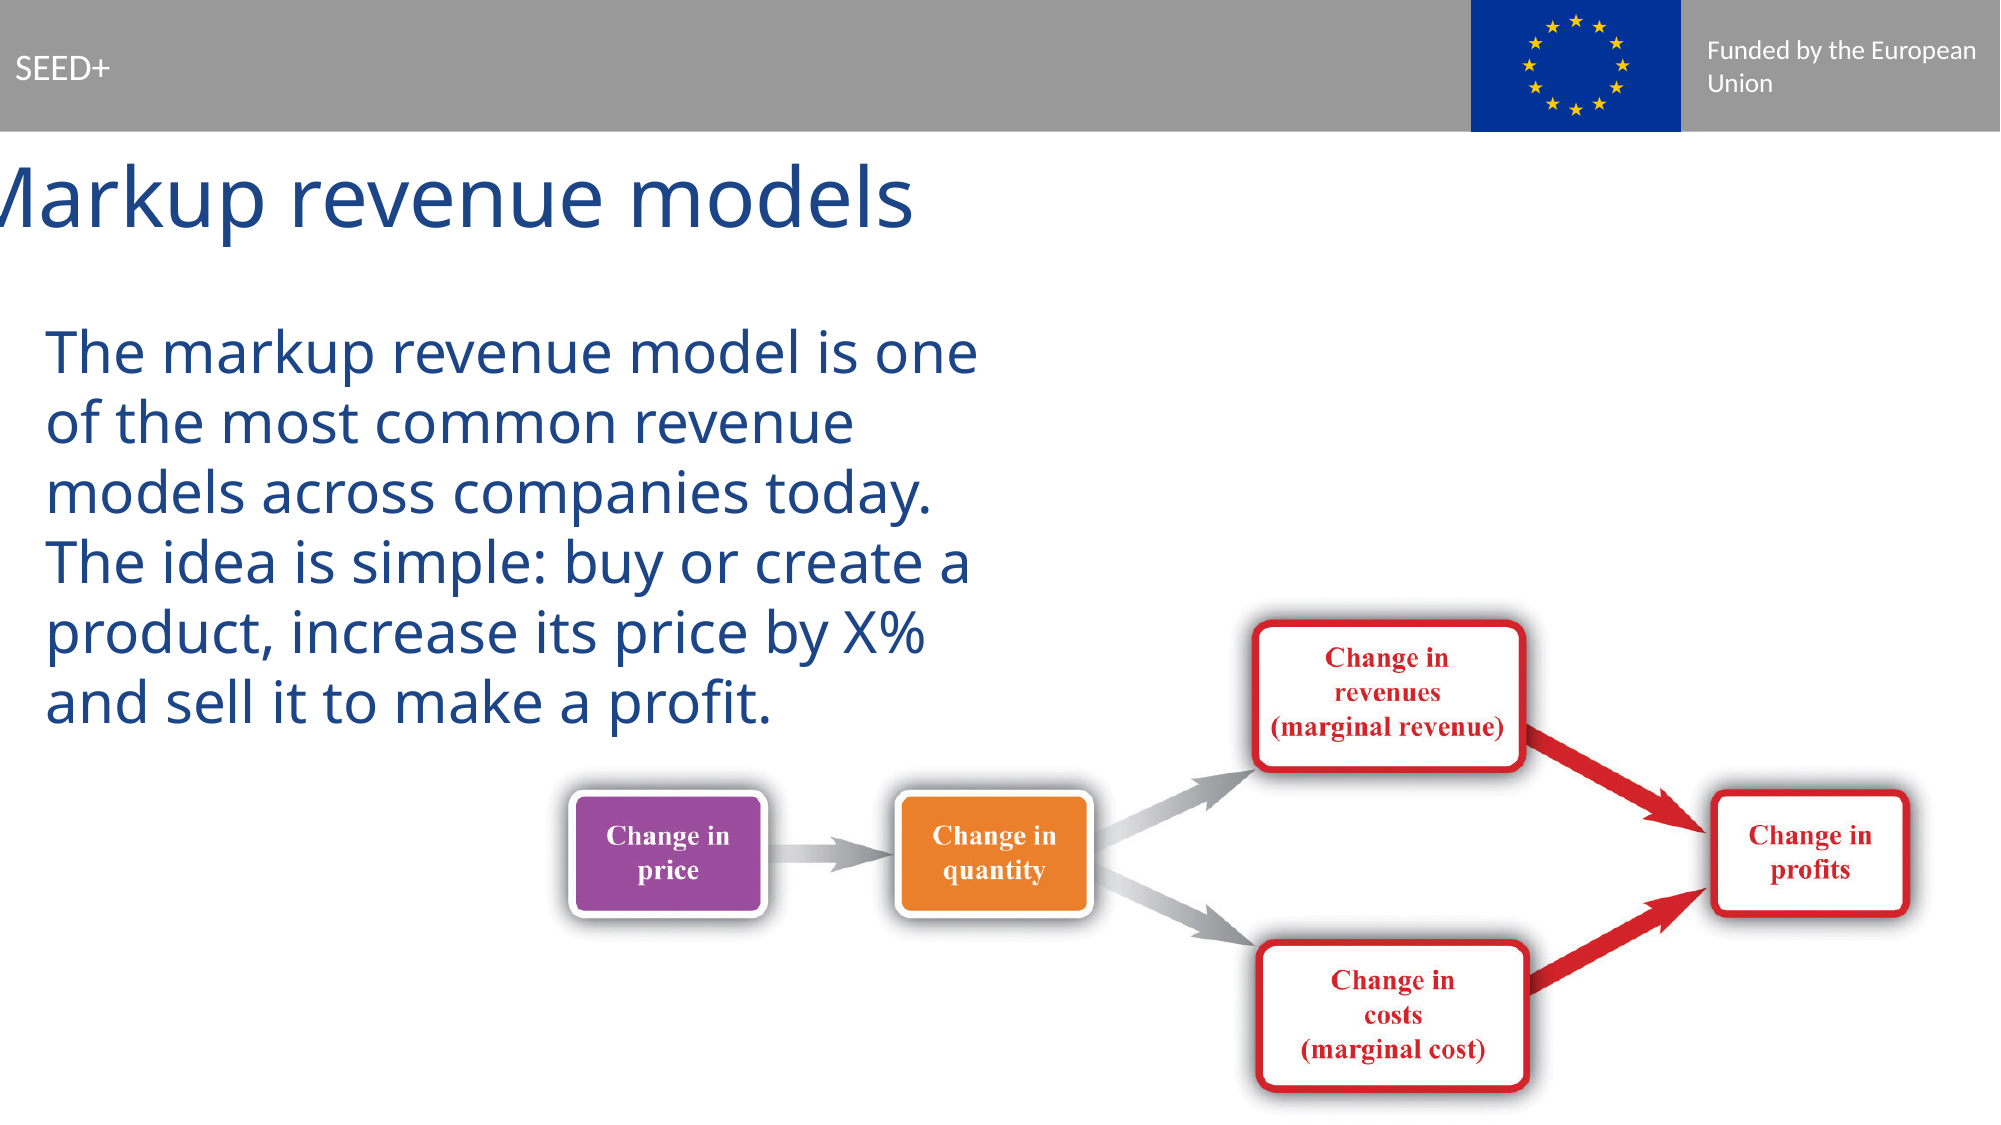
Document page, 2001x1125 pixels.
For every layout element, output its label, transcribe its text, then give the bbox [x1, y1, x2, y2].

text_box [0, 0, 2000, 132]
text_box The markup revenue model is one of the most common revenue models across companies today. The idea is simple: buy or create a product, increase its price by X% and sell it to make a profit. [30, 308, 1042, 743]
picture [536, 587, 1942, 1125]
text_box Markup revenue models [0, 132, 977, 261]
